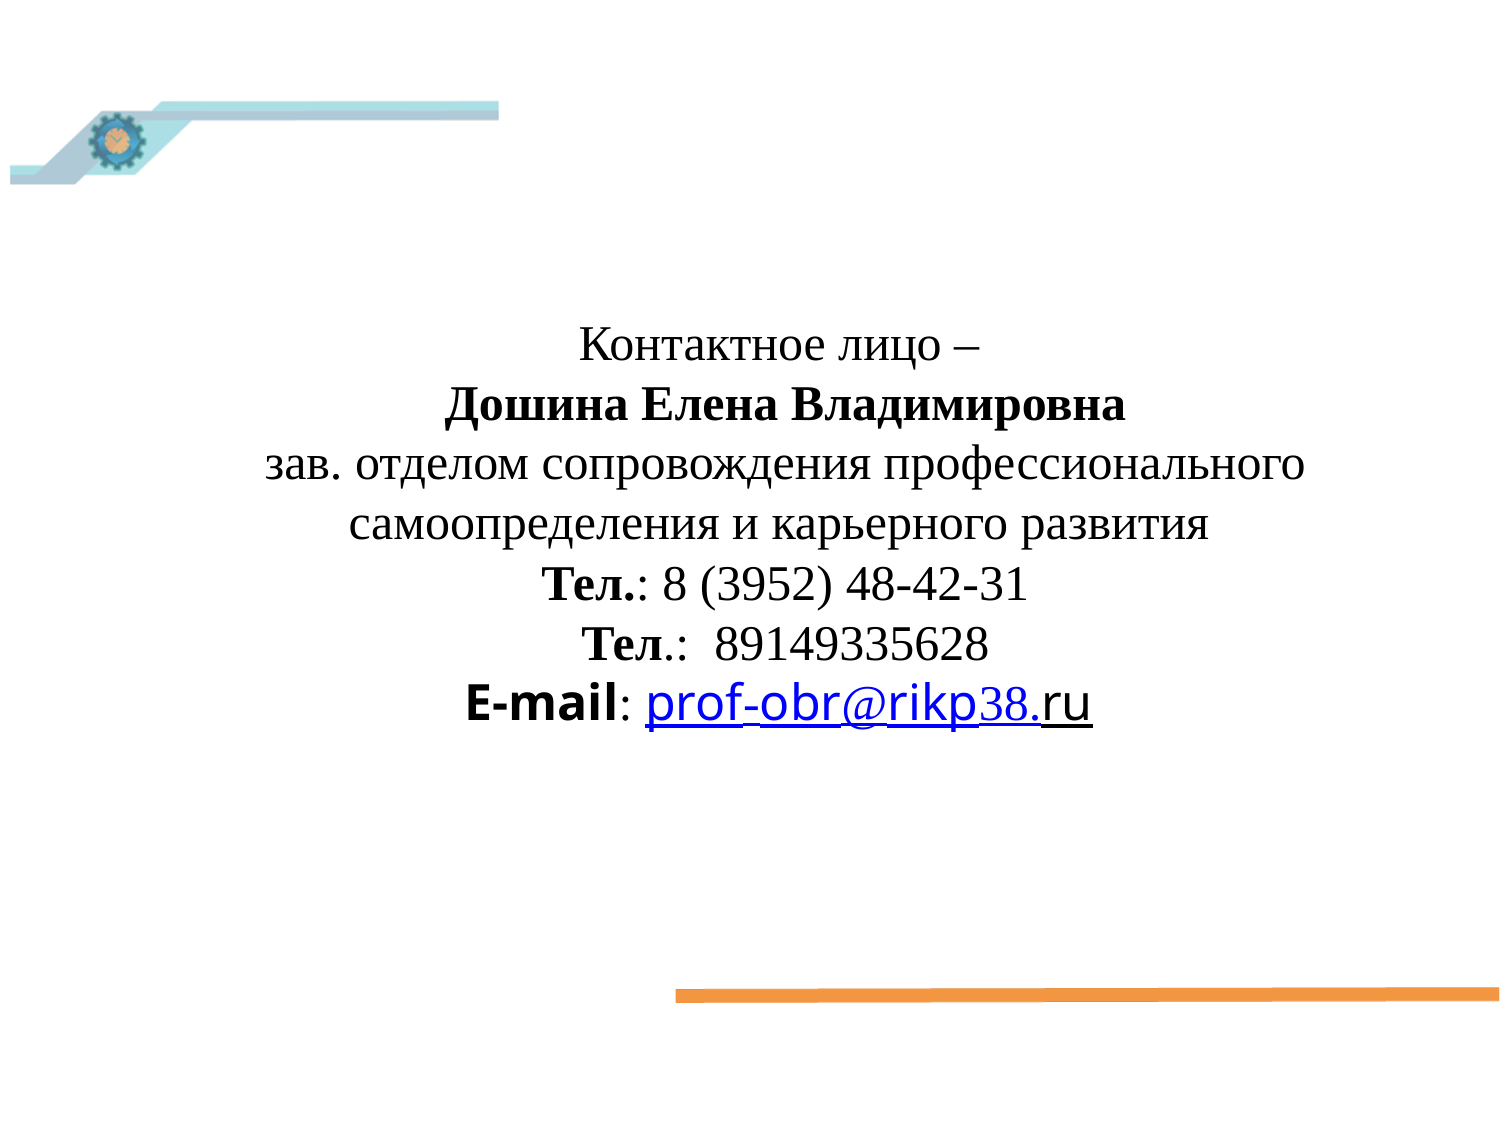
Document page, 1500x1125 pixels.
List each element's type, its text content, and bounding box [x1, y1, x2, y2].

picture [674, 987, 1500, 1004]
picture [0, 66, 516, 211]
text_box Контактное лицо – Дошина Елена Владимировна зав. отделом сопровождения профессионального самоопределения и карьерного развития Тел.: 8 (3952) 48-42-31 Тел.: 89149335628 E-mail: prof-obr@rikp38.ru [230, 302, 1341, 791]
